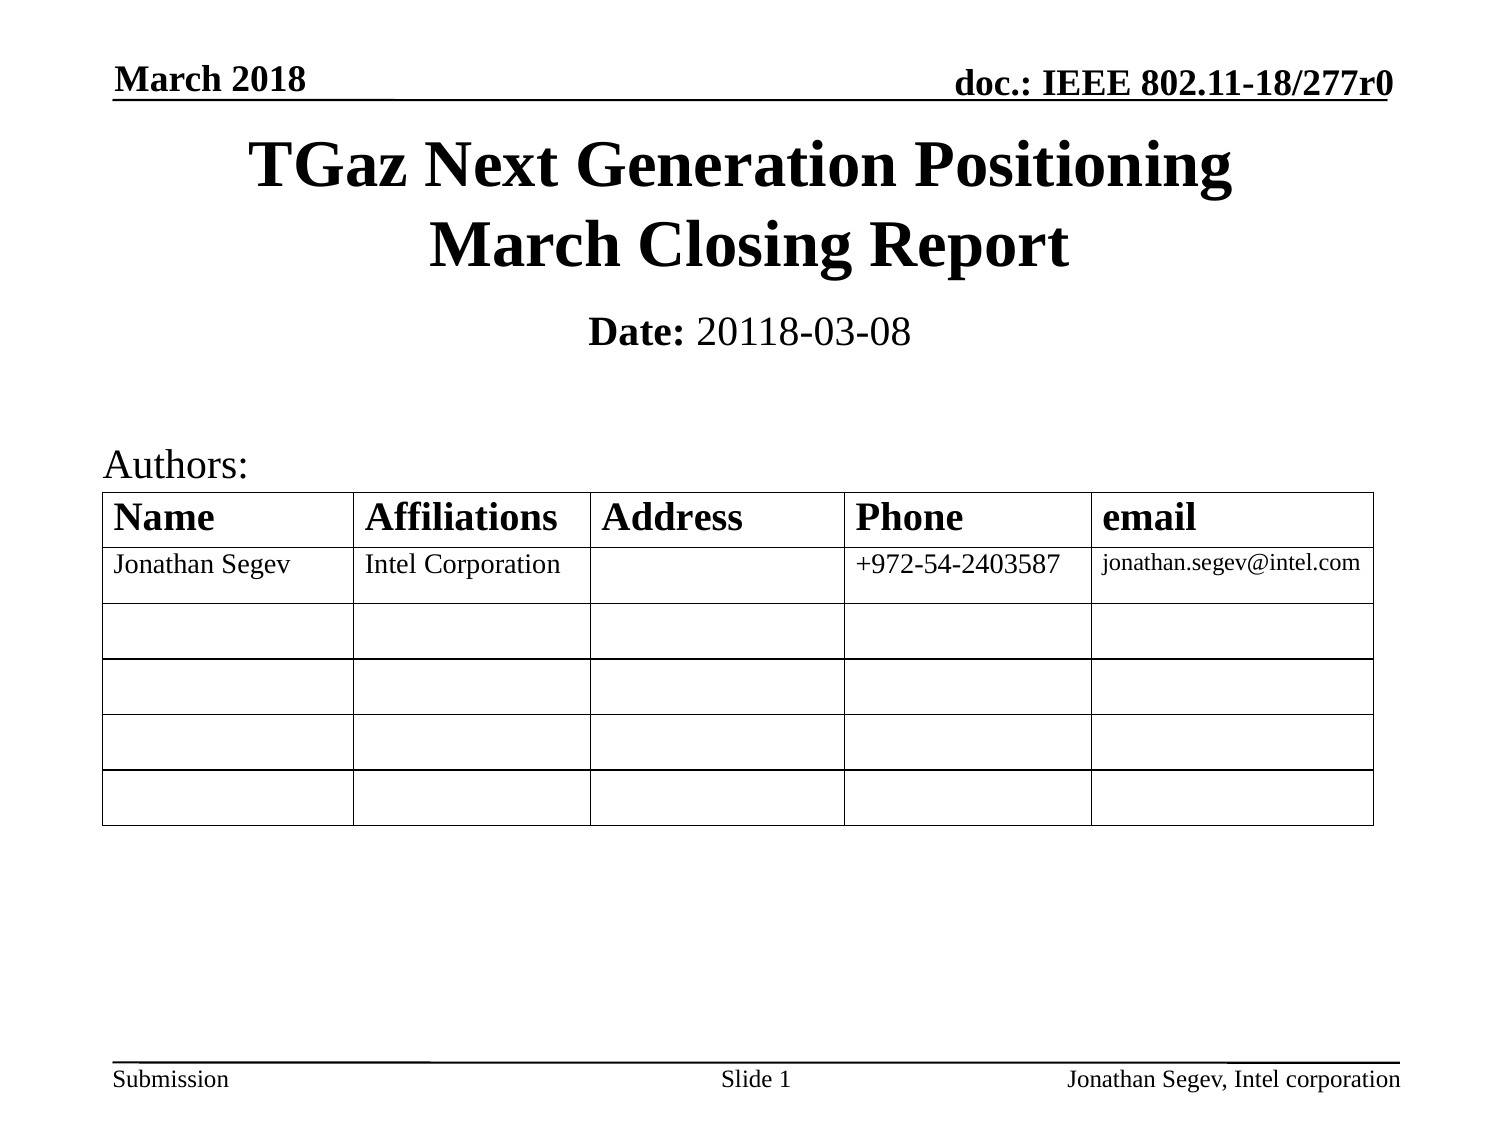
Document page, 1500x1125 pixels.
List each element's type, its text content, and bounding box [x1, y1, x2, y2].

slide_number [114, 54, 493, 100]
footer Jonathan Segev, Intel corporation [902, 1061, 1402, 1093]
text_box Authors: [87, 429, 325, 491]
title TGaz Next Generation Positioning March Closing Report [112, 112, 1388, 288]
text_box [87, 491, 1400, 895]
slide_number Slide 1 [712, 1061, 800, 1123]
list Date: 20118-03-08 [112, 296, 1388, 362]
